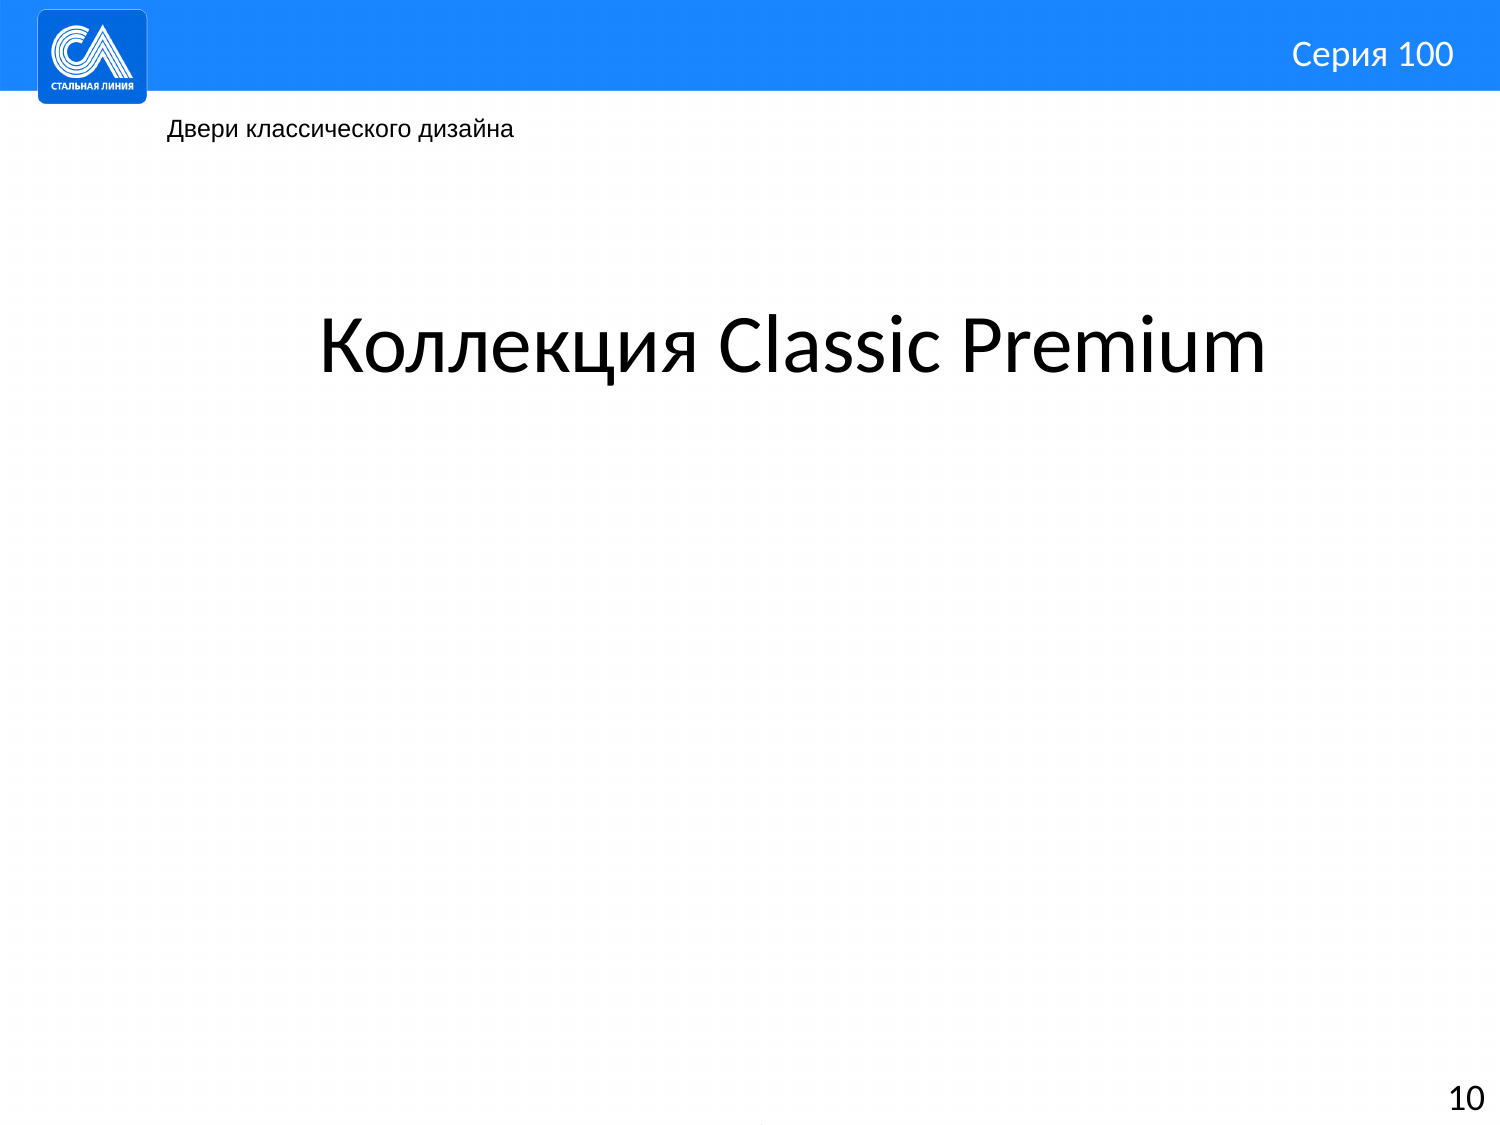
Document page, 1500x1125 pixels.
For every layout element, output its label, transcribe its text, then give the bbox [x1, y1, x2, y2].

text_box Серия 100 [1277, 22, 1500, 82]
text_box 10 [1149, 1065, 1500, 1125]
picture [0, 0, 1500, 1125]
text_box Двери классического дизайна [152, 105, 633, 151]
text_box Коллекция Classic Premium [304, 281, 1308, 441]
